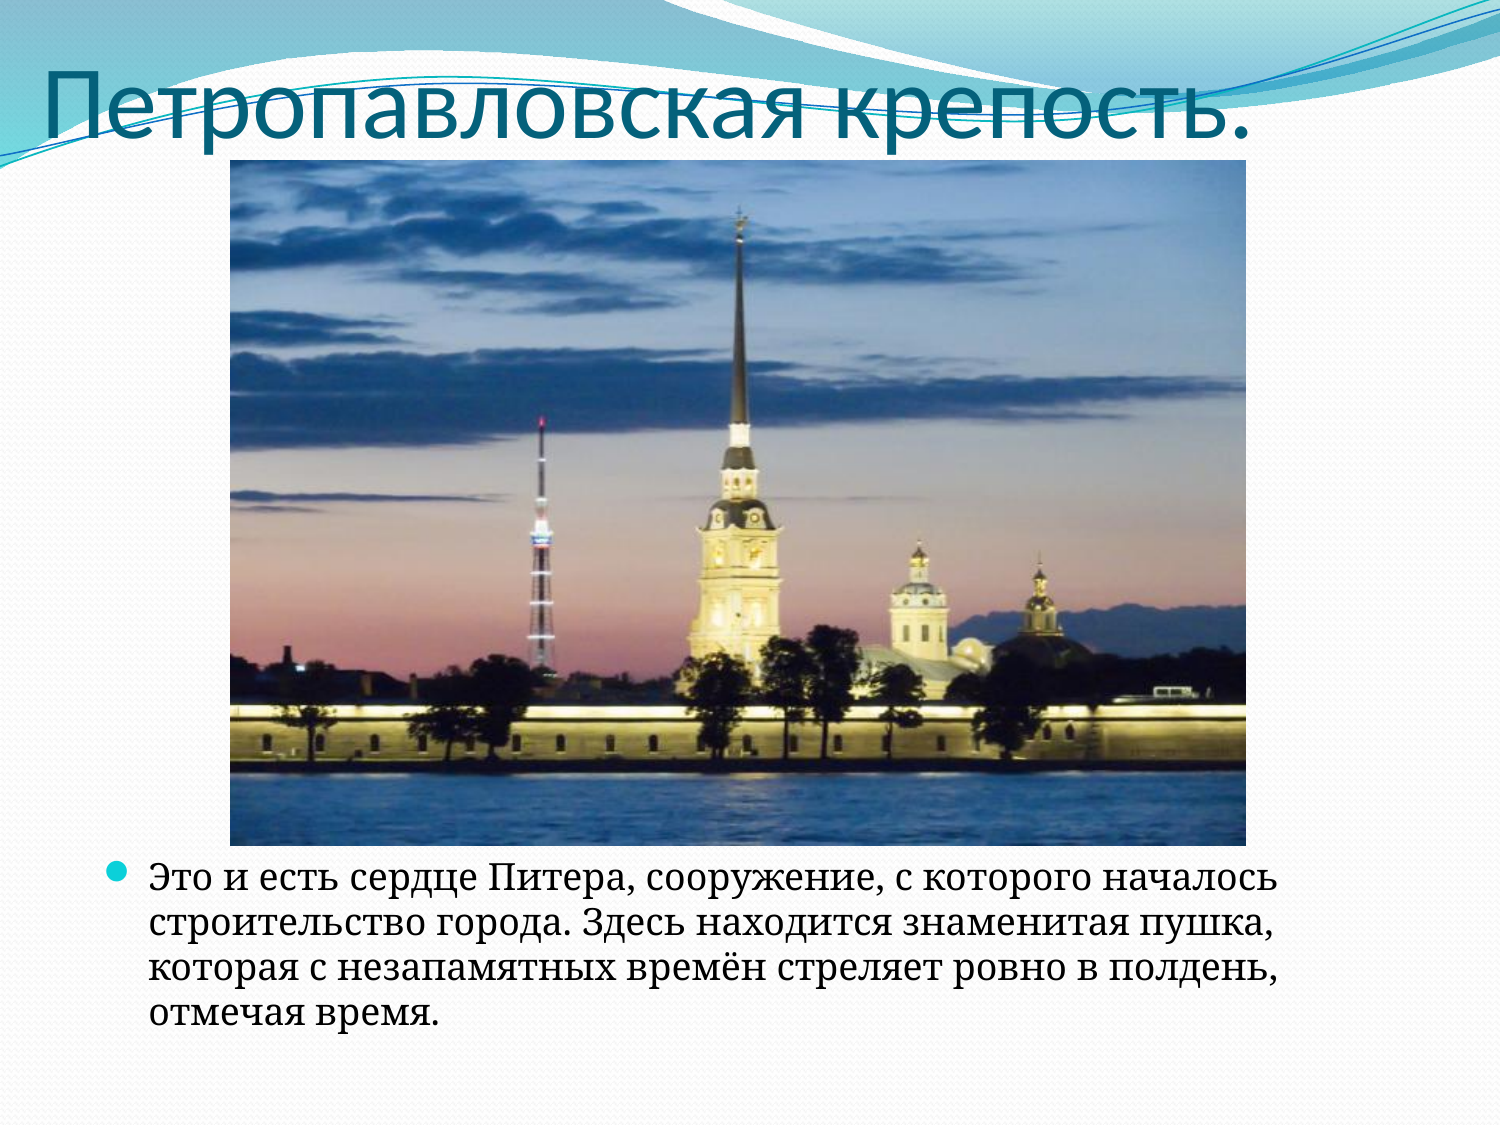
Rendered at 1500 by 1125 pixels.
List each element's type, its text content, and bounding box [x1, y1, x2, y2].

title Петропавловская крепость. [41, 0, 1392, 160]
picture [229, 160, 1247, 847]
list Это и есть сердце Питера, сооружение, с которого началось строительство города. Здесь находится знаменитая пушка, которая с незапамятных времён стреляет ровно в полдень, отмечая время. [88, 846, 1439, 1125]
